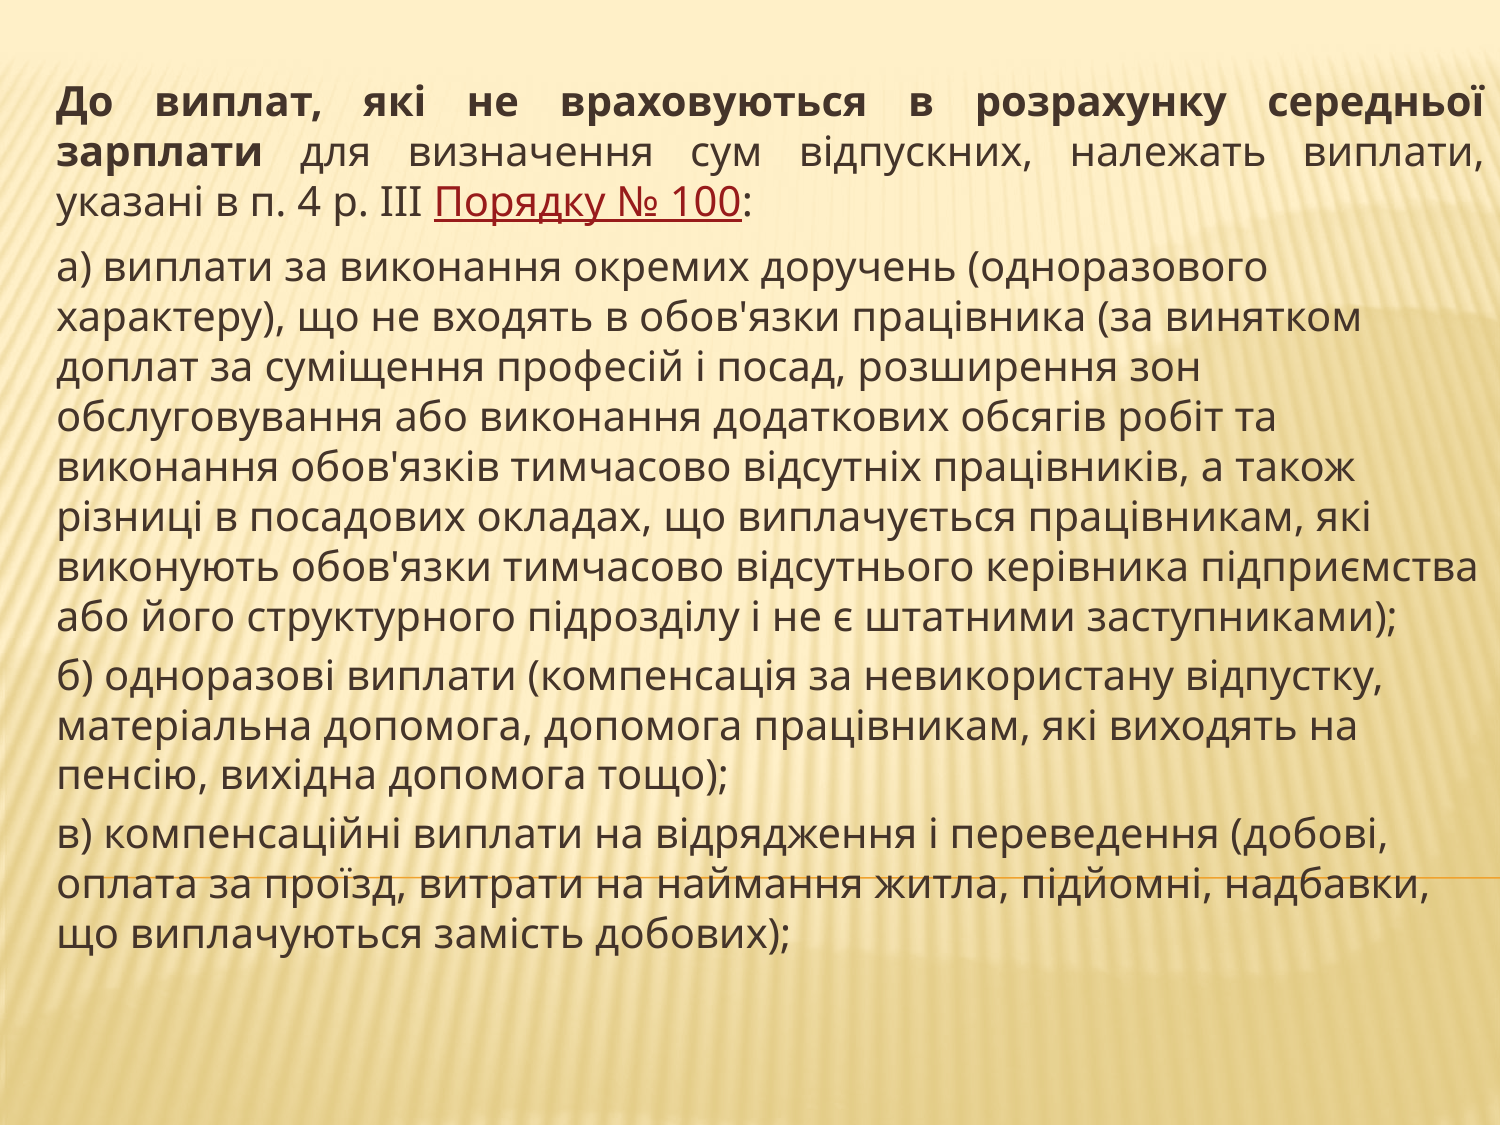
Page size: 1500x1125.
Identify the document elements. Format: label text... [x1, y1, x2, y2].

subtitle До виплат, які не враховуються в розрахунку середньої зарплати для визначення сум відпускних, належать виплати, указані в п. 4 р. ІІІ Порядку № 100: а) виплати за виконання окремих доручень (одноразового характеру), що не входять в обов'язки працівника (за винятком доплат за суміщення професій і посад, розширення зон обслуговування або виконання додаткових обсягів робіт та виконання обов'язків тимчасово відсутніх працівників, а також різниці в посадових окладах, що виплачується працівникам, які виконують обов'язки тимчасово відсутнього керівника підприємства або його структурного підрозділу і не є штатними заступниками); б) одноразові виплати (компенсація за невикористану відпустку, матеріальна допомога, допомога працівникам, які виходять на пенсію, вихідна допомога тощо); в) компенсаційні виплати на відрядження і переведення (добові, оплата за проїзд, витрати на наймання житла, підйомні, надбавки, що виплачуються замість добових); [41, 54, 1500, 965]
